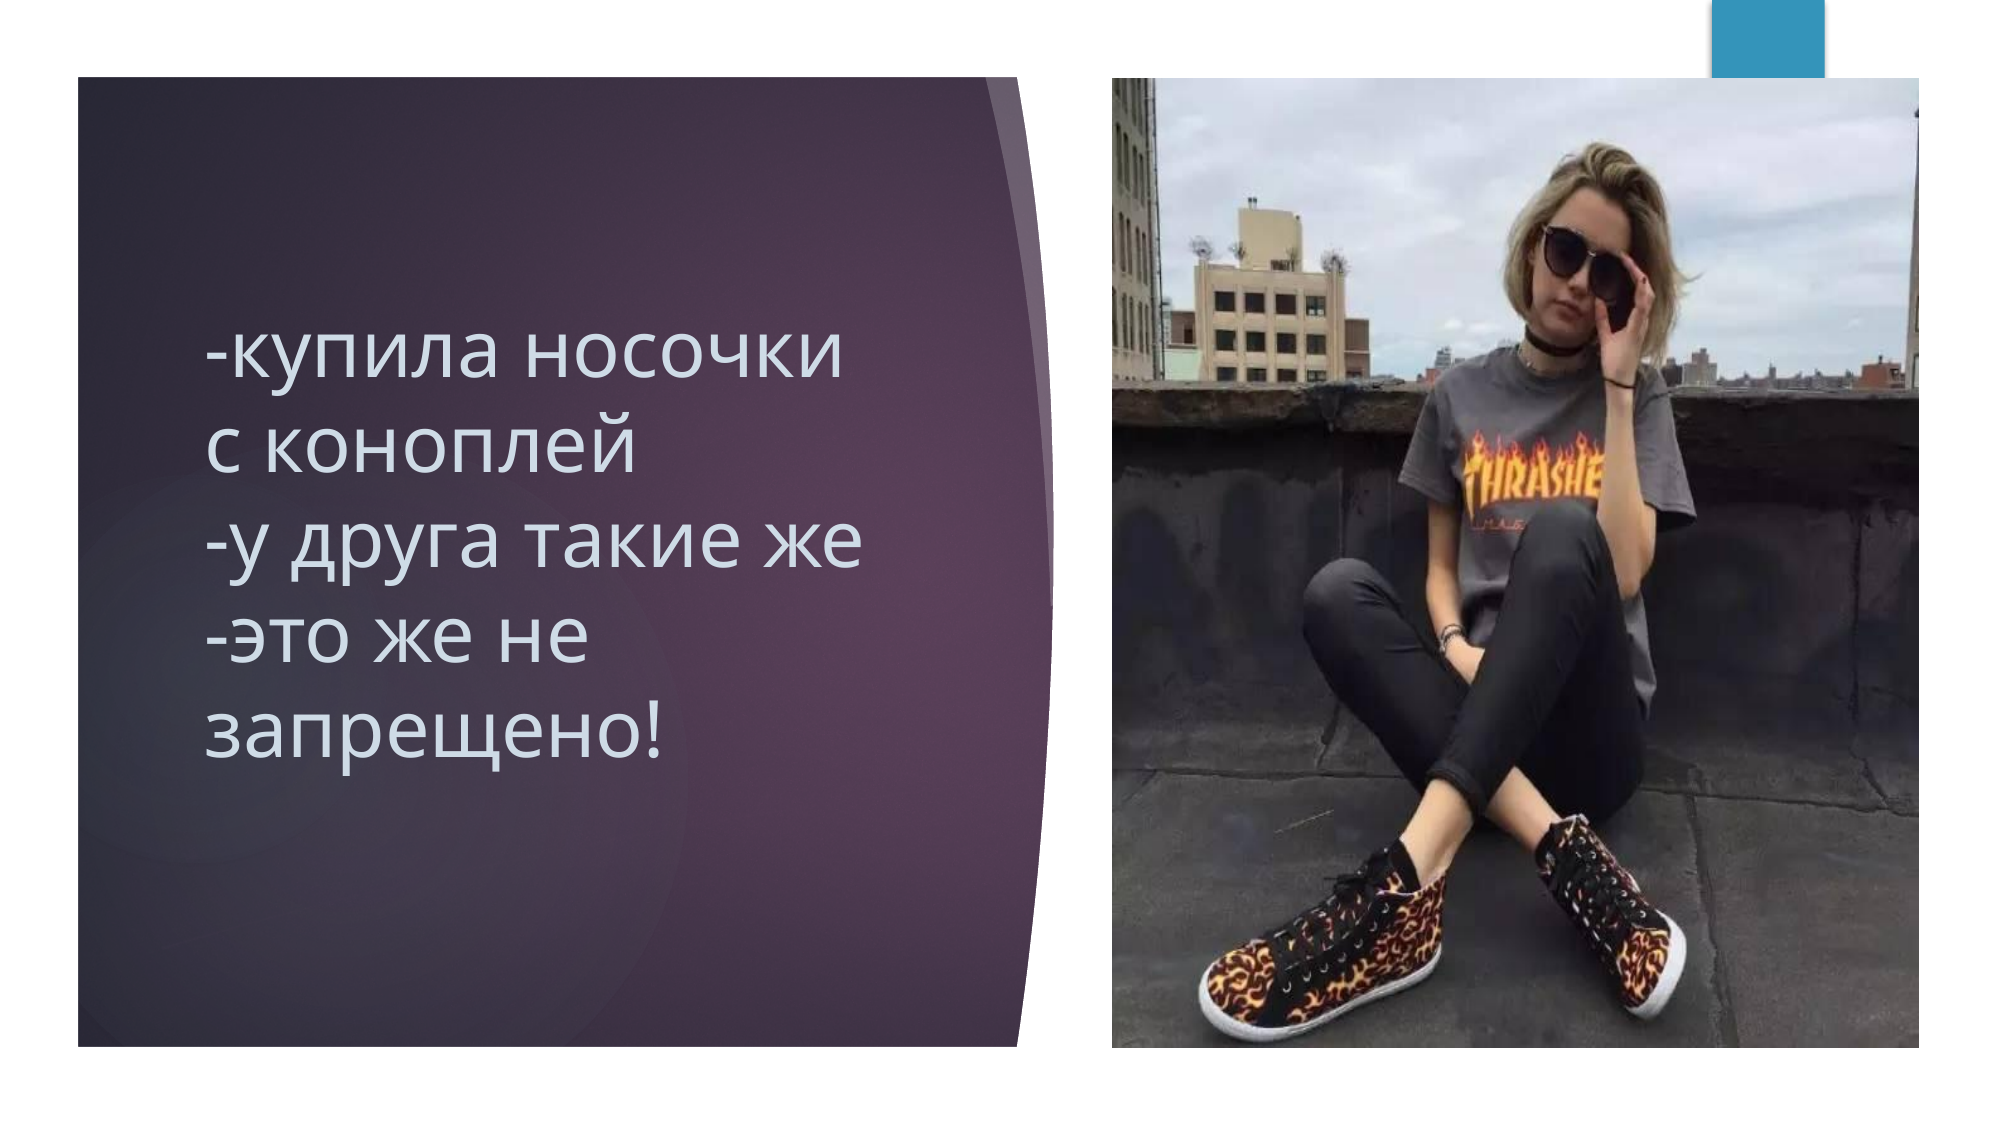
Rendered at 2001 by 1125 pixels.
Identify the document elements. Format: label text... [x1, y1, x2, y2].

title -купила носочки с коноплей -у друга такие же -это же не запрещено! [189, 257, 904, 814]
picture [1112, 77, 1919, 1048]
